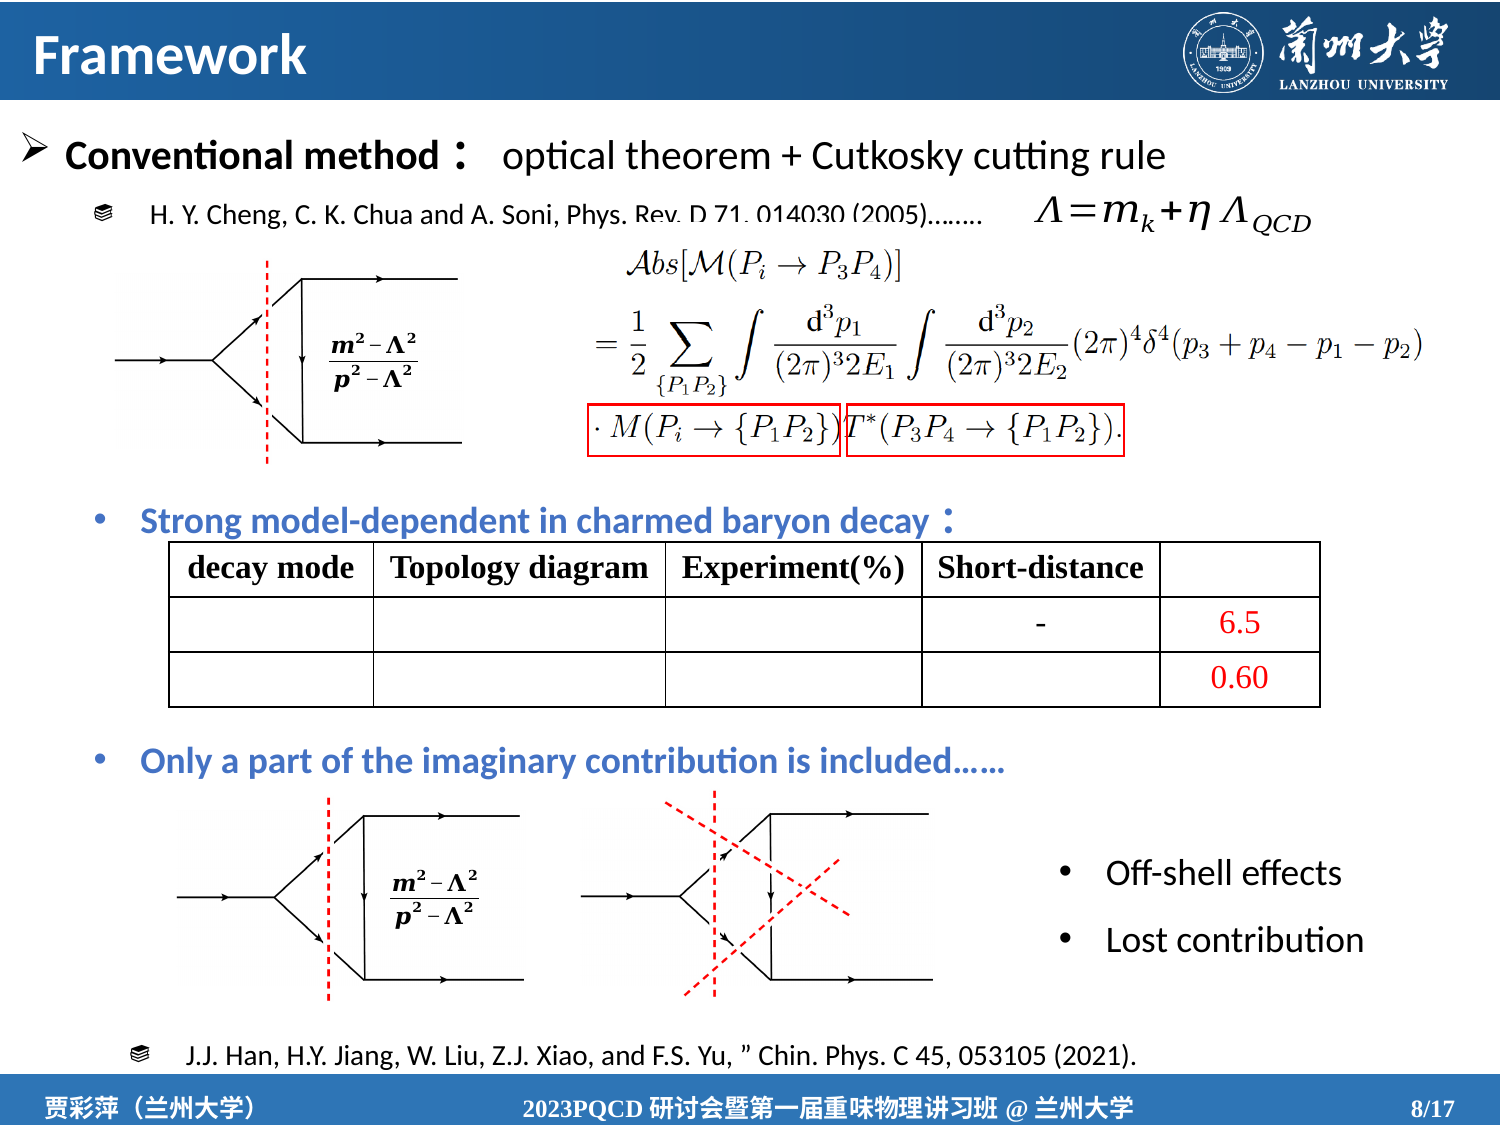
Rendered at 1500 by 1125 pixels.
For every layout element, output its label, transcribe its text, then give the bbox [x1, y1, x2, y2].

text_box Conventional method：optical theorem + Cutkosky cutting rule H. Y. Cheng, C. K. Chua and A. Soni, Phys. Rev. D 71, 014030 (2005)…….. Strong model-dependent in charmed baryon decay： Only a part of the imaginary contribution is included…… [3, 95, 1482, 857]
picture [114, 259, 464, 465]
text_box Framework [18, 8, 458, 94]
text_box J.J. Han, H.Y. Jiang, W. Liu, Z.J. Xiao, and F.S. Yu, ” Chin. Phys. C 45, 053105 (2021). [114, 1011, 1173, 1079]
picture [587, 301, 1425, 449]
picture [176, 796, 526, 1002]
text_box Off-shell effects Lost contribution [1044, 817, 1447, 968]
picture [129, 1043, 151, 1064]
text_box [587, 449, 841, 457]
picture [580, 789, 935, 999]
picture [626, 222, 908, 294]
text_box [846, 449, 1125, 457]
picture [93, 202, 114, 223]
